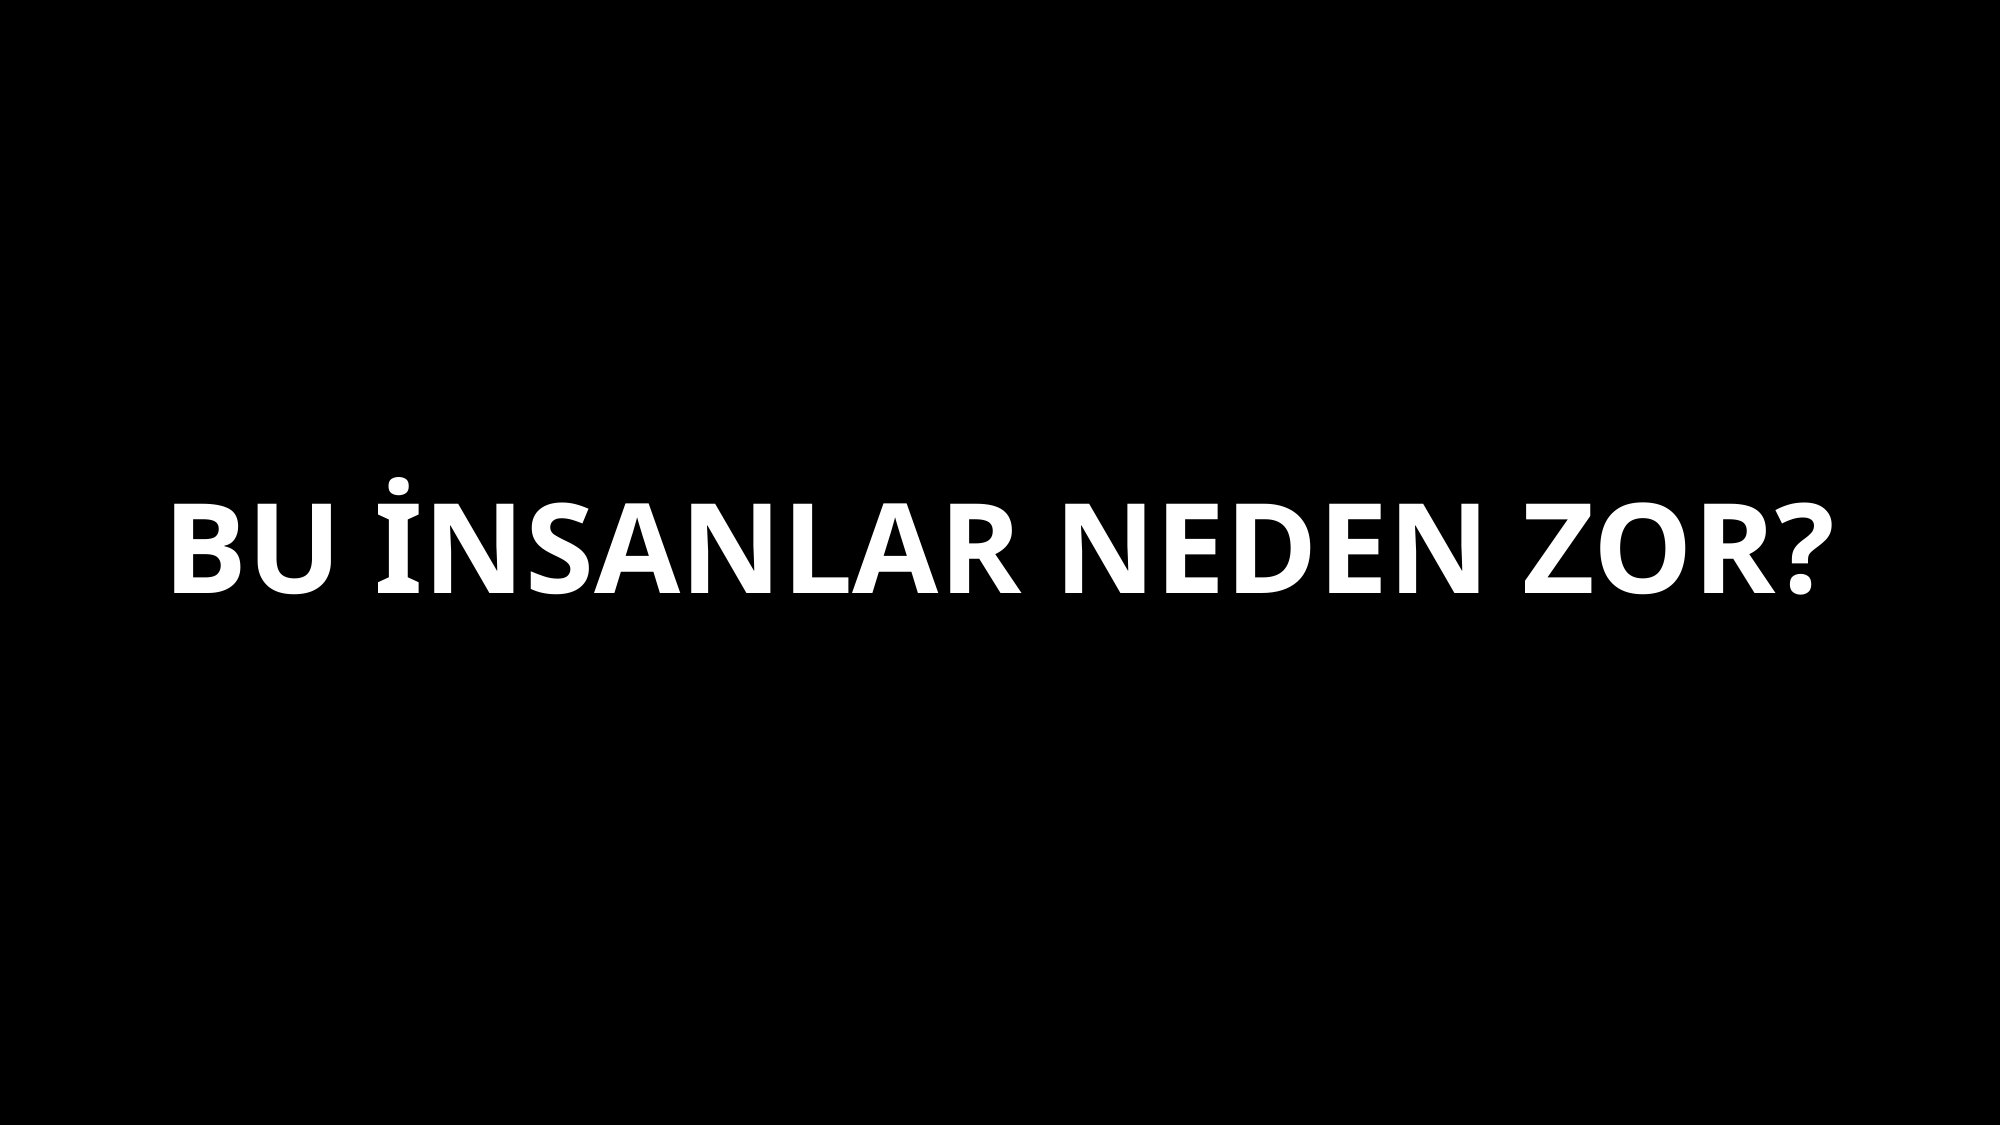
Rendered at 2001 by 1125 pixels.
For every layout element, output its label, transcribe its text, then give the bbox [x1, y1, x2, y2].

text_box BU İNSANLAR NEDEN ZOR? [0, 461, 2000, 627]
